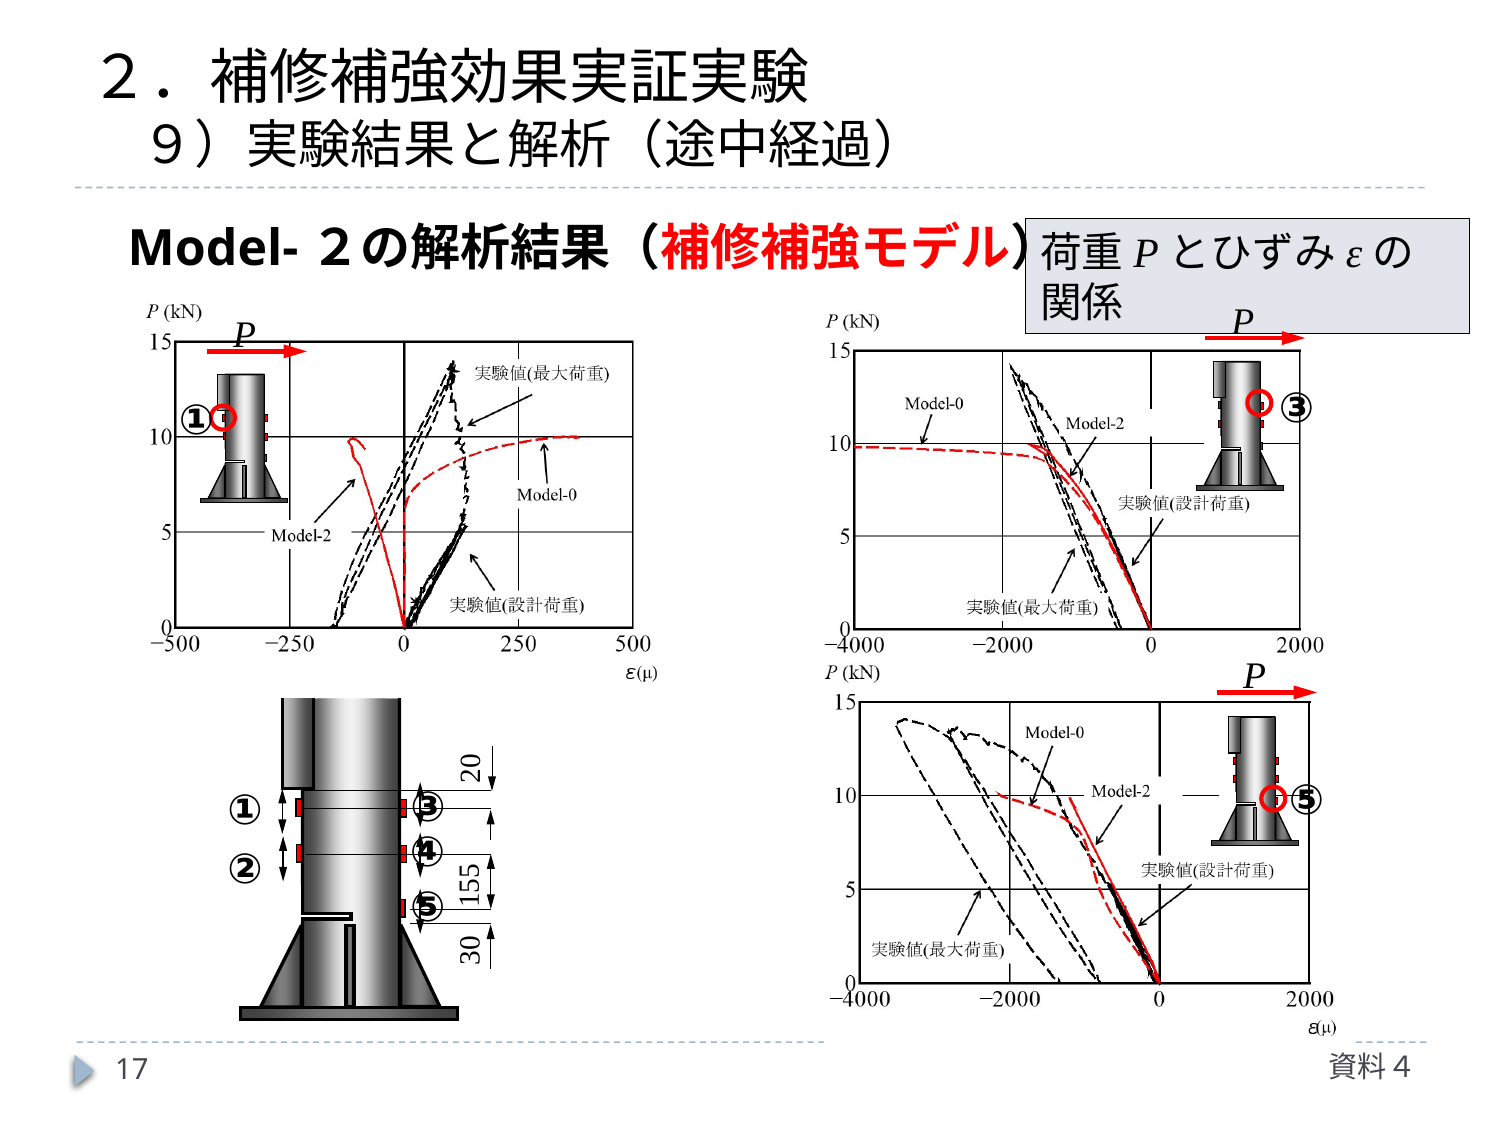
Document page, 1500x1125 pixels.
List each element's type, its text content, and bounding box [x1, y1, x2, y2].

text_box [206, 302, 308, 364]
picture [824, 309, 1354, 1048]
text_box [1216, 643, 1318, 705]
title ２．補修補強効果実証実験 ９）実験結果と解析（途中経過） [75, 30, 1425, 181]
slide_number 17 [100, 1042, 426, 1103]
footer 資料４ [856, 1040, 1432, 1101]
text_box 荷重Pとひずみεの関係 [1025, 218, 1470, 334]
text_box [212, 698, 505, 1021]
text_box Model-２の解析結果（補修補強モデル） [113, 208, 1128, 283]
picture [144, 300, 674, 693]
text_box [1204, 288, 1306, 351]
